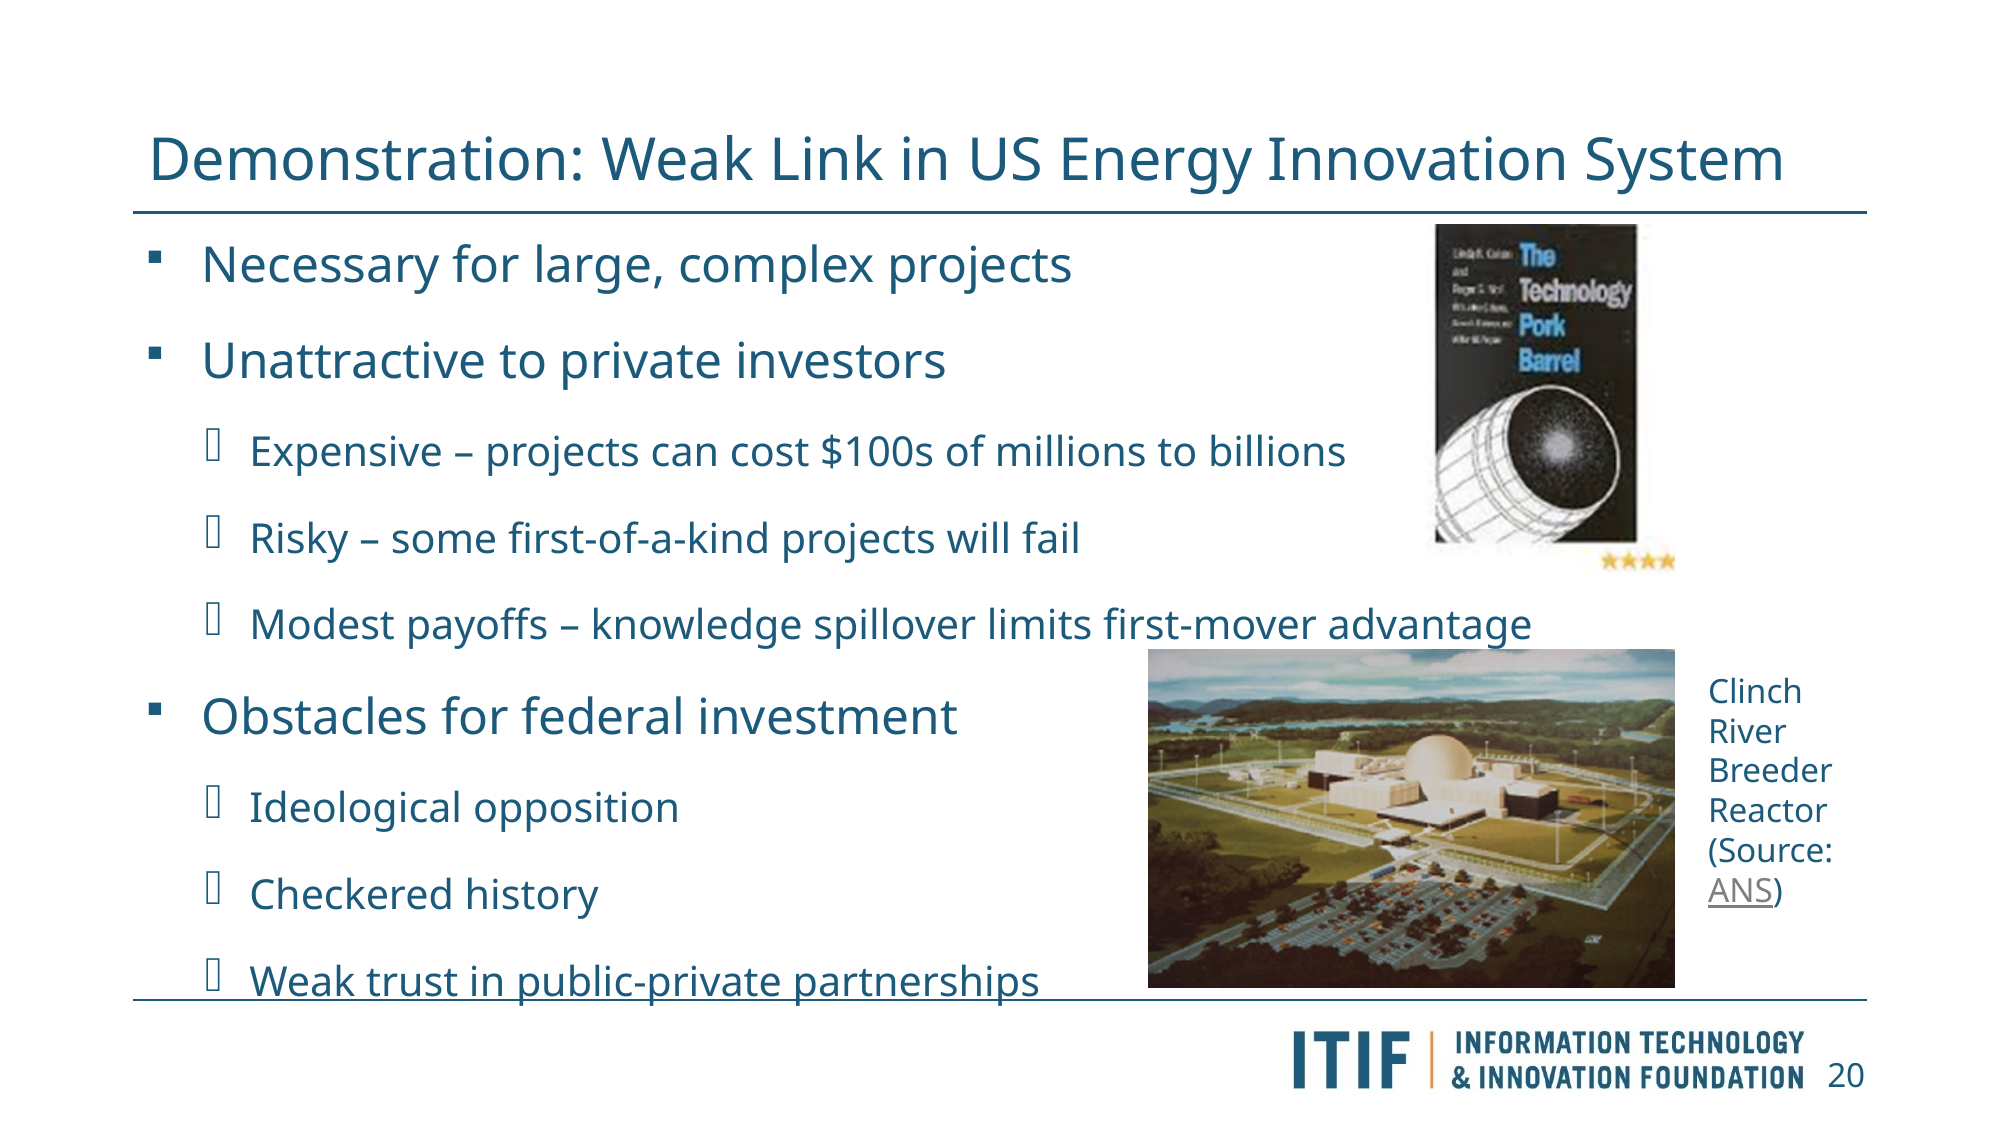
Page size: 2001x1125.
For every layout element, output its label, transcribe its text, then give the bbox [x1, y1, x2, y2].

picture [1412, 224, 1676, 578]
text_box Clinch River Breeder Reactor (Source: ANS) [1693, 662, 1867, 922]
picture [1287, 1024, 1808, 1095]
picture [1148, 649, 1676, 988]
list Necessary for large, complex projects Unattractive to private investors Expensive – projects can cost $100s of millions to billions Risky – some first-of-a-kind projects will fail Modest payoffs – knowledge spillover limits first-mover advantage Obstacles for federal investment Ideological opposition Checkered history Weak trust in public-private partnerships [130, 224, 1698, 1013]
slide_number 20 [1812, 1046, 1888, 1094]
title Demonstration: Weak Link in US Energy Innovation System [133, 50, 1867, 200]
